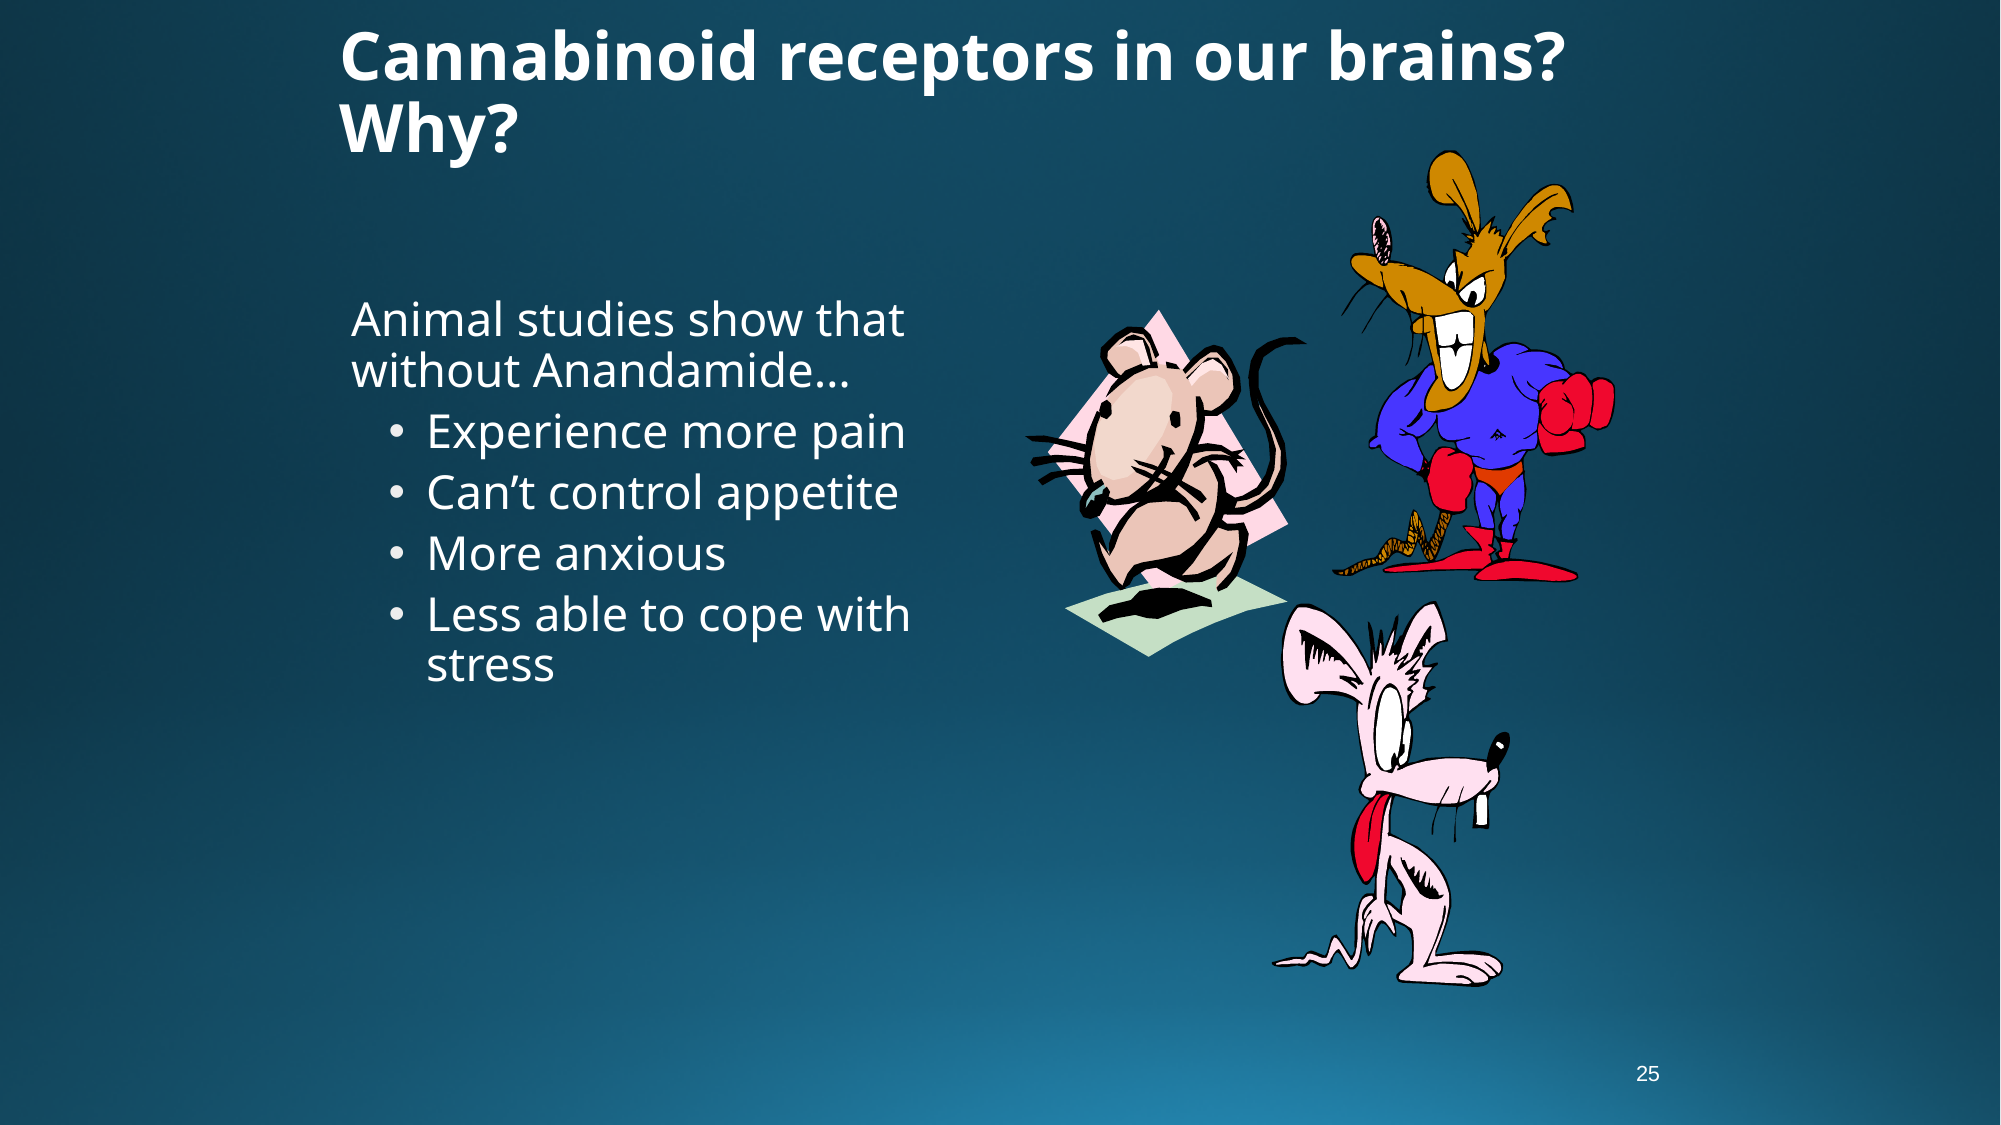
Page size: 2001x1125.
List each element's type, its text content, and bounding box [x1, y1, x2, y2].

slide_number 25 [1325, 1042, 1675, 1103]
picture [0, 0, 2001, 1125]
list Animal studies show that without Anandamide… Experience more pain Can’t control appetite More anxious Less able to cope with stress [298, 288, 988, 993]
title Cannabinoid receptors in our brains? Why? [324, 1, 1675, 189]
